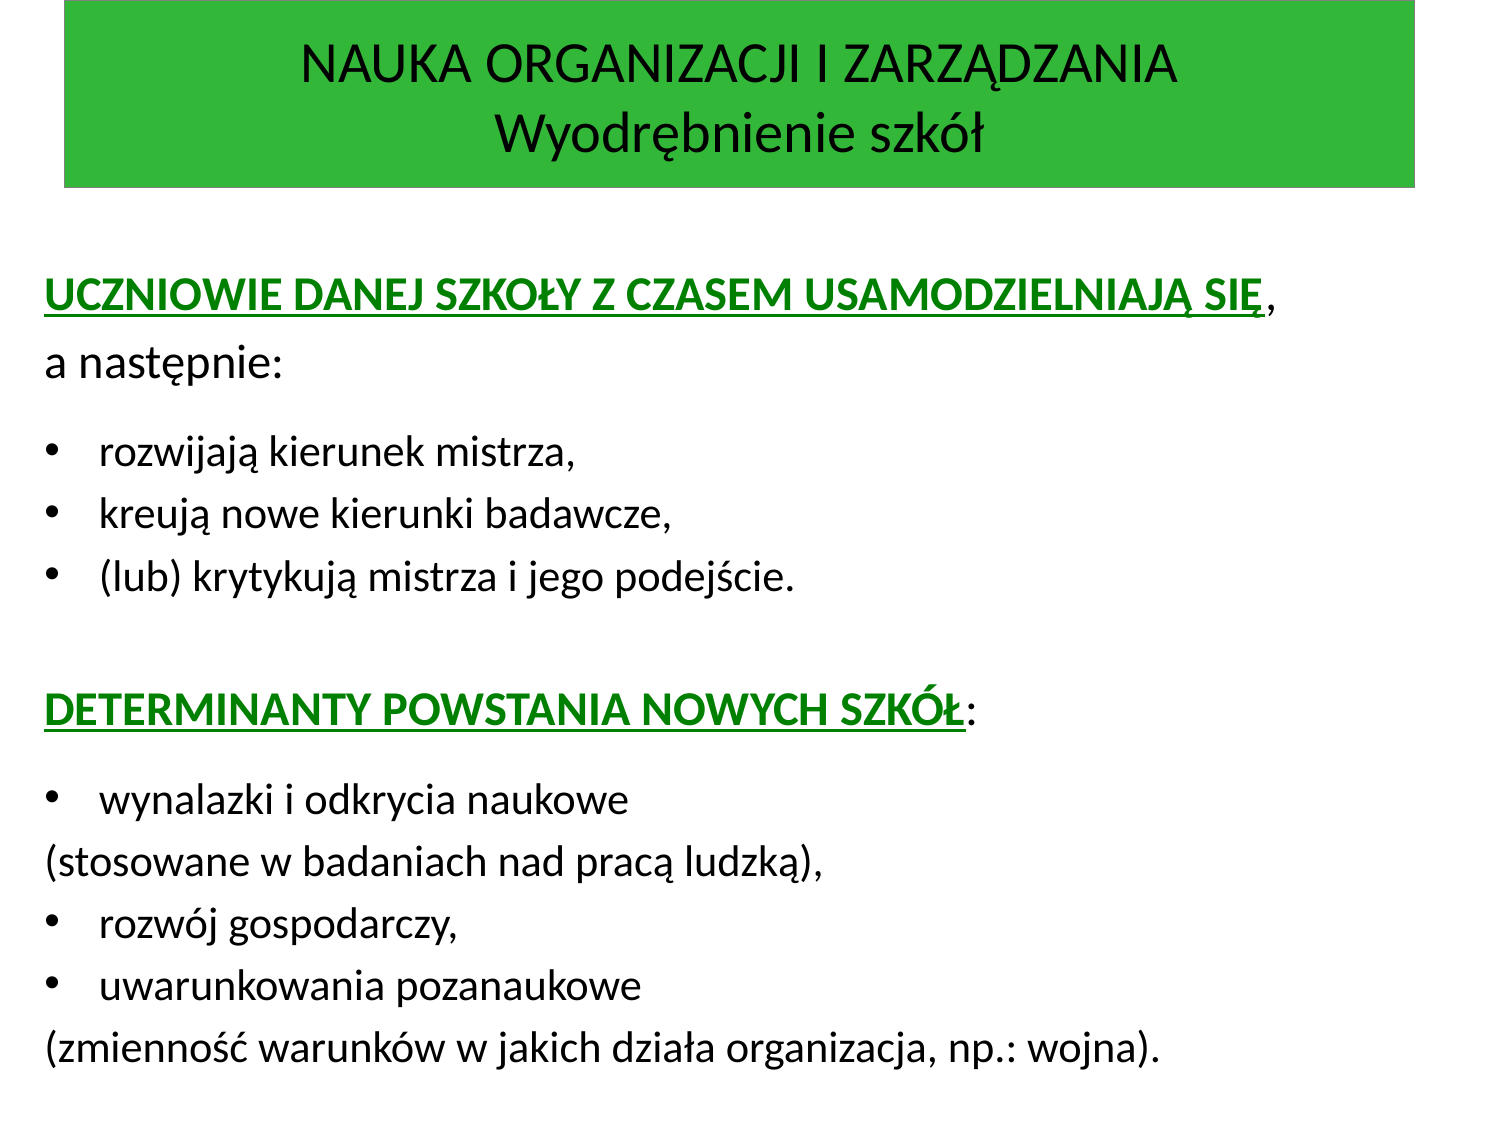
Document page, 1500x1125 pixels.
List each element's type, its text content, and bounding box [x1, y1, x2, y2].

text_box NAUKA ORGANIZACJI I ZARZĄDZANIA Wyodrębnienie szkół [64, 0, 1415, 188]
list UCZNIOWIE DANEJ SZKOŁY Z CZASEM USAMODZIELNIAJĄ SIĘ, a następnie: rozwijają kierunek mistrza, kreują nowe kierunki badawcze, (lub) krytykują mistrza i jego podejście. DETERMINANTY POWSTANIA NOWYCH SZKÓŁ: wynalazki i odkrycia naukowe (stosowane w badaniach nad pracą ludzką), rozwój gospodarczy, uwarunkowania pozanaukowe (zmienność warunków w jakich działa organizacja, np.: wojna). [29, 219, 1471, 1083]
